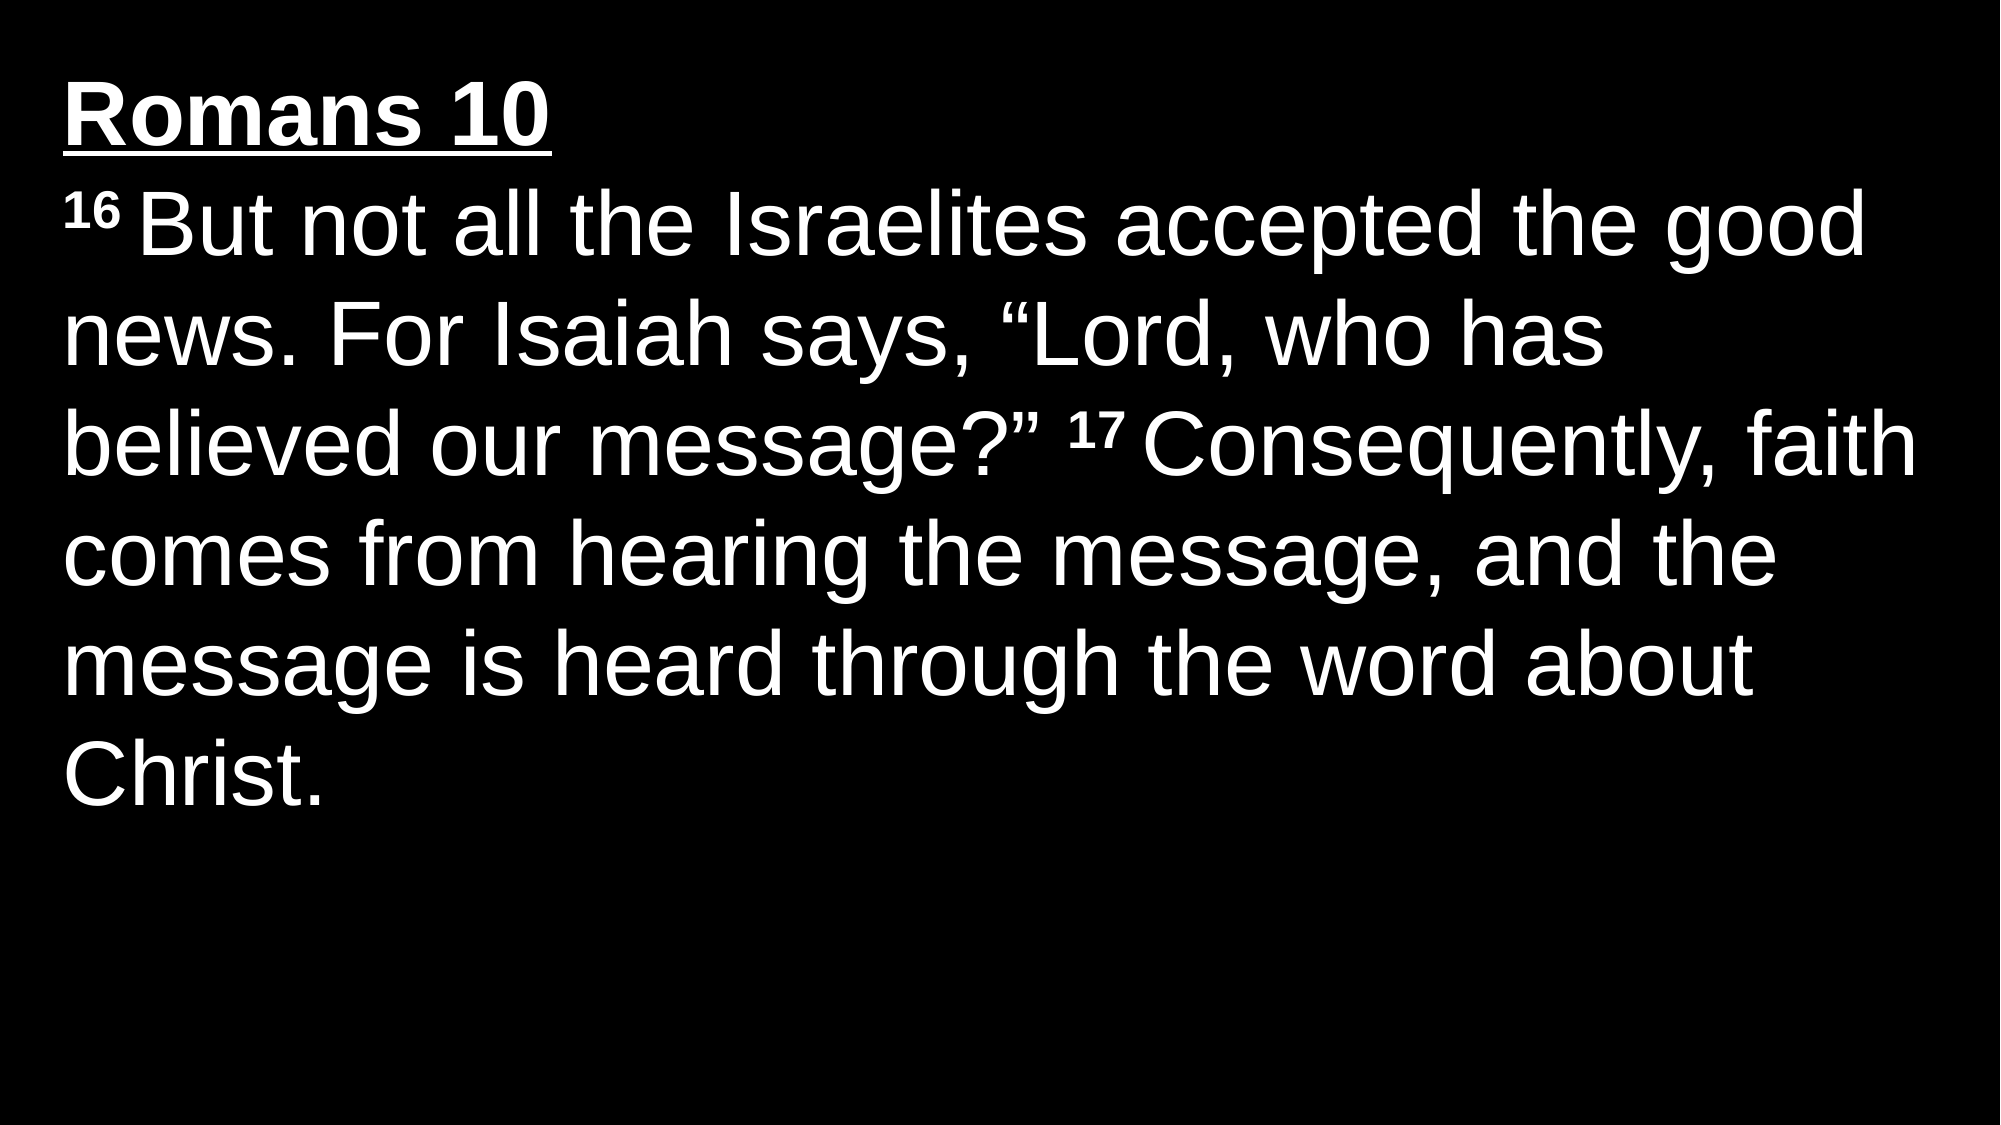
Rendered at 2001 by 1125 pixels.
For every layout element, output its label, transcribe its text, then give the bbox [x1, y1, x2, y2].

text_box Romans 10 16 But not all the Israelites accepted the good news. For Isaiah says, “Lord, who has believed our message?” 17 Consequently, faith comes from hearing the message, and the message is heard through the word about Christ. [48, 46, 1950, 832]
